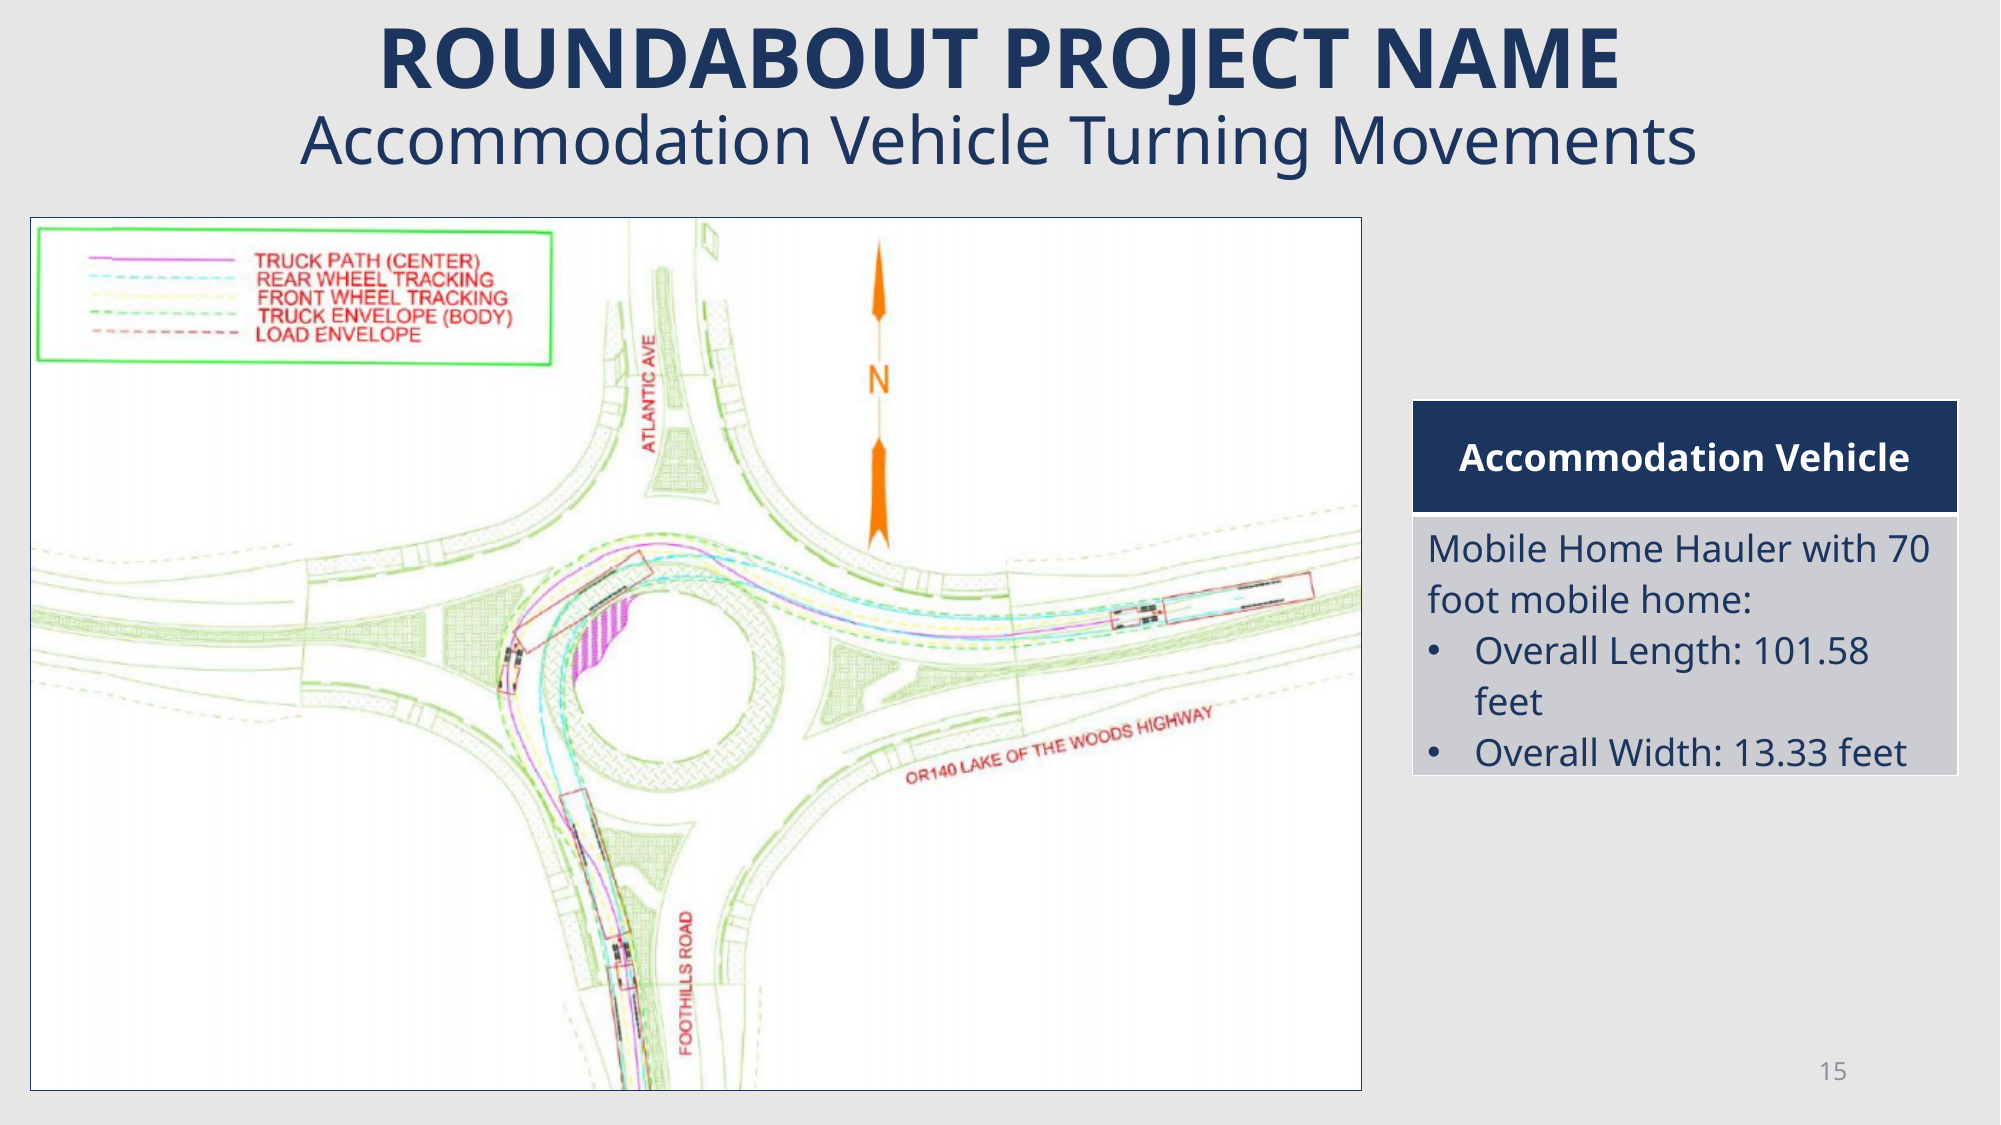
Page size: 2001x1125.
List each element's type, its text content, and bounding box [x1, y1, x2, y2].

slide_number 15 [1412, 1042, 1863, 1103]
title ROUNDABOUT PROJECT NAME Accommodation Vehicle Turning Movements [0, 0, 2000, 200]
picture [30, 217, 1362, 1091]
table_cell Mobile Home Hauler with 70 foot mobile home: Overall Length: 101.58 feet Overall Width: 13.33 feet [1413, 517, 1957, 775]
table_header Accommodation Vehicle [1413, 401, 1957, 512]
